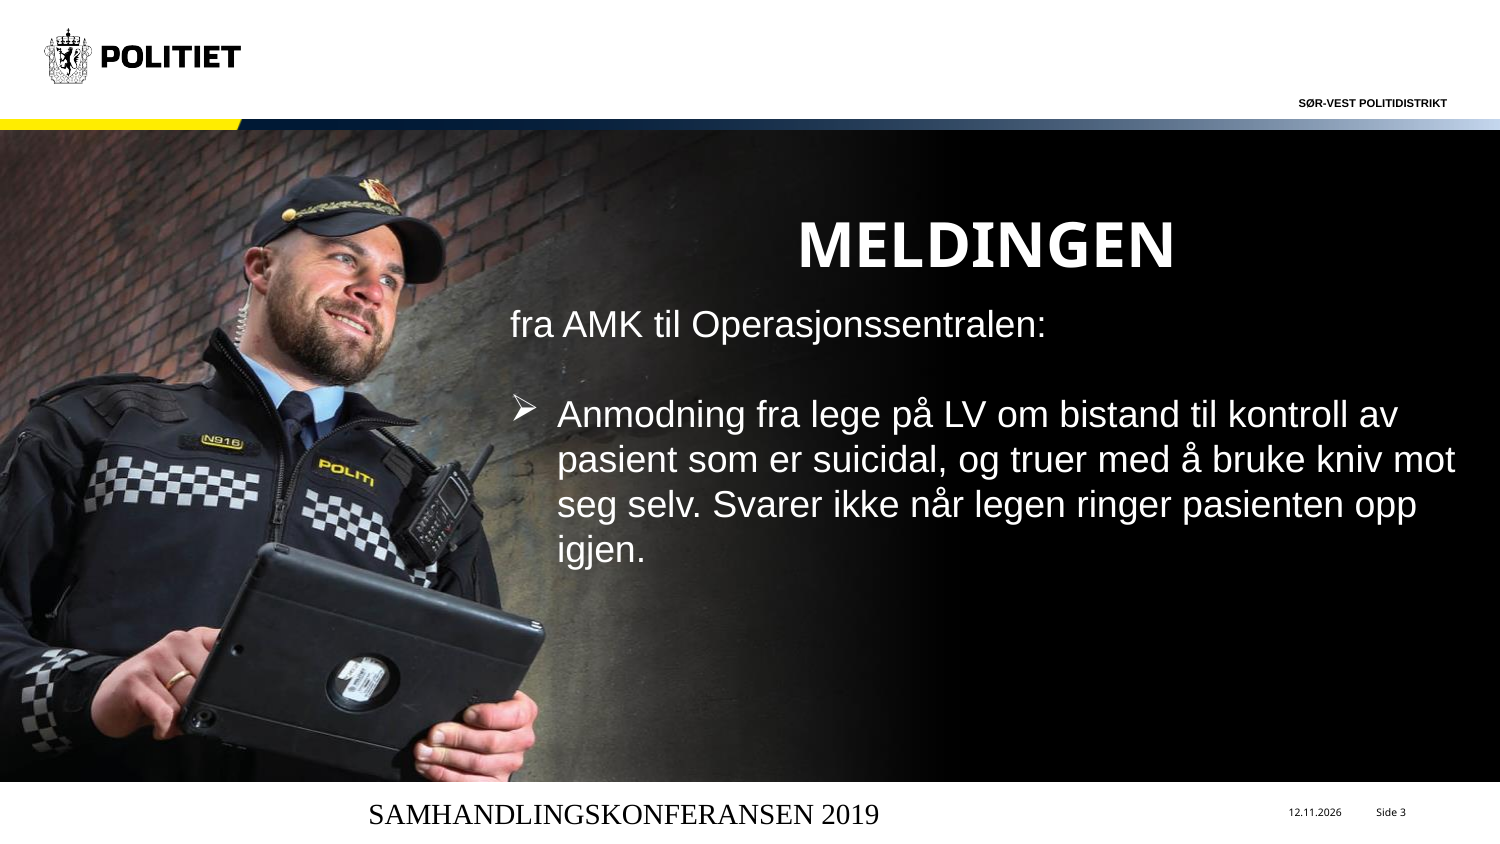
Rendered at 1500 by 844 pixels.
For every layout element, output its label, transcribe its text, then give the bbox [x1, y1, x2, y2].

slide_number Side 3 [1342, 802, 1407, 824]
text_box fra AMK til Operasjonssentralen: Anmodning fra lege på LV om bistand til kontroll av pasient som er suicidal, og truer med å bruke kniv mot seg selv. Svarer ikke når legen ringer pasienten opp igjen. [495, 292, 1488, 618]
title MELDINGEN [527, 145, 1447, 281]
picture [0, 130, 1500, 782]
picture [44, 28, 241, 84]
footer SAMHANDLINGSKONFERANSEN 2019 [93, 802, 1154, 824]
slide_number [1154, 802, 1342, 824]
